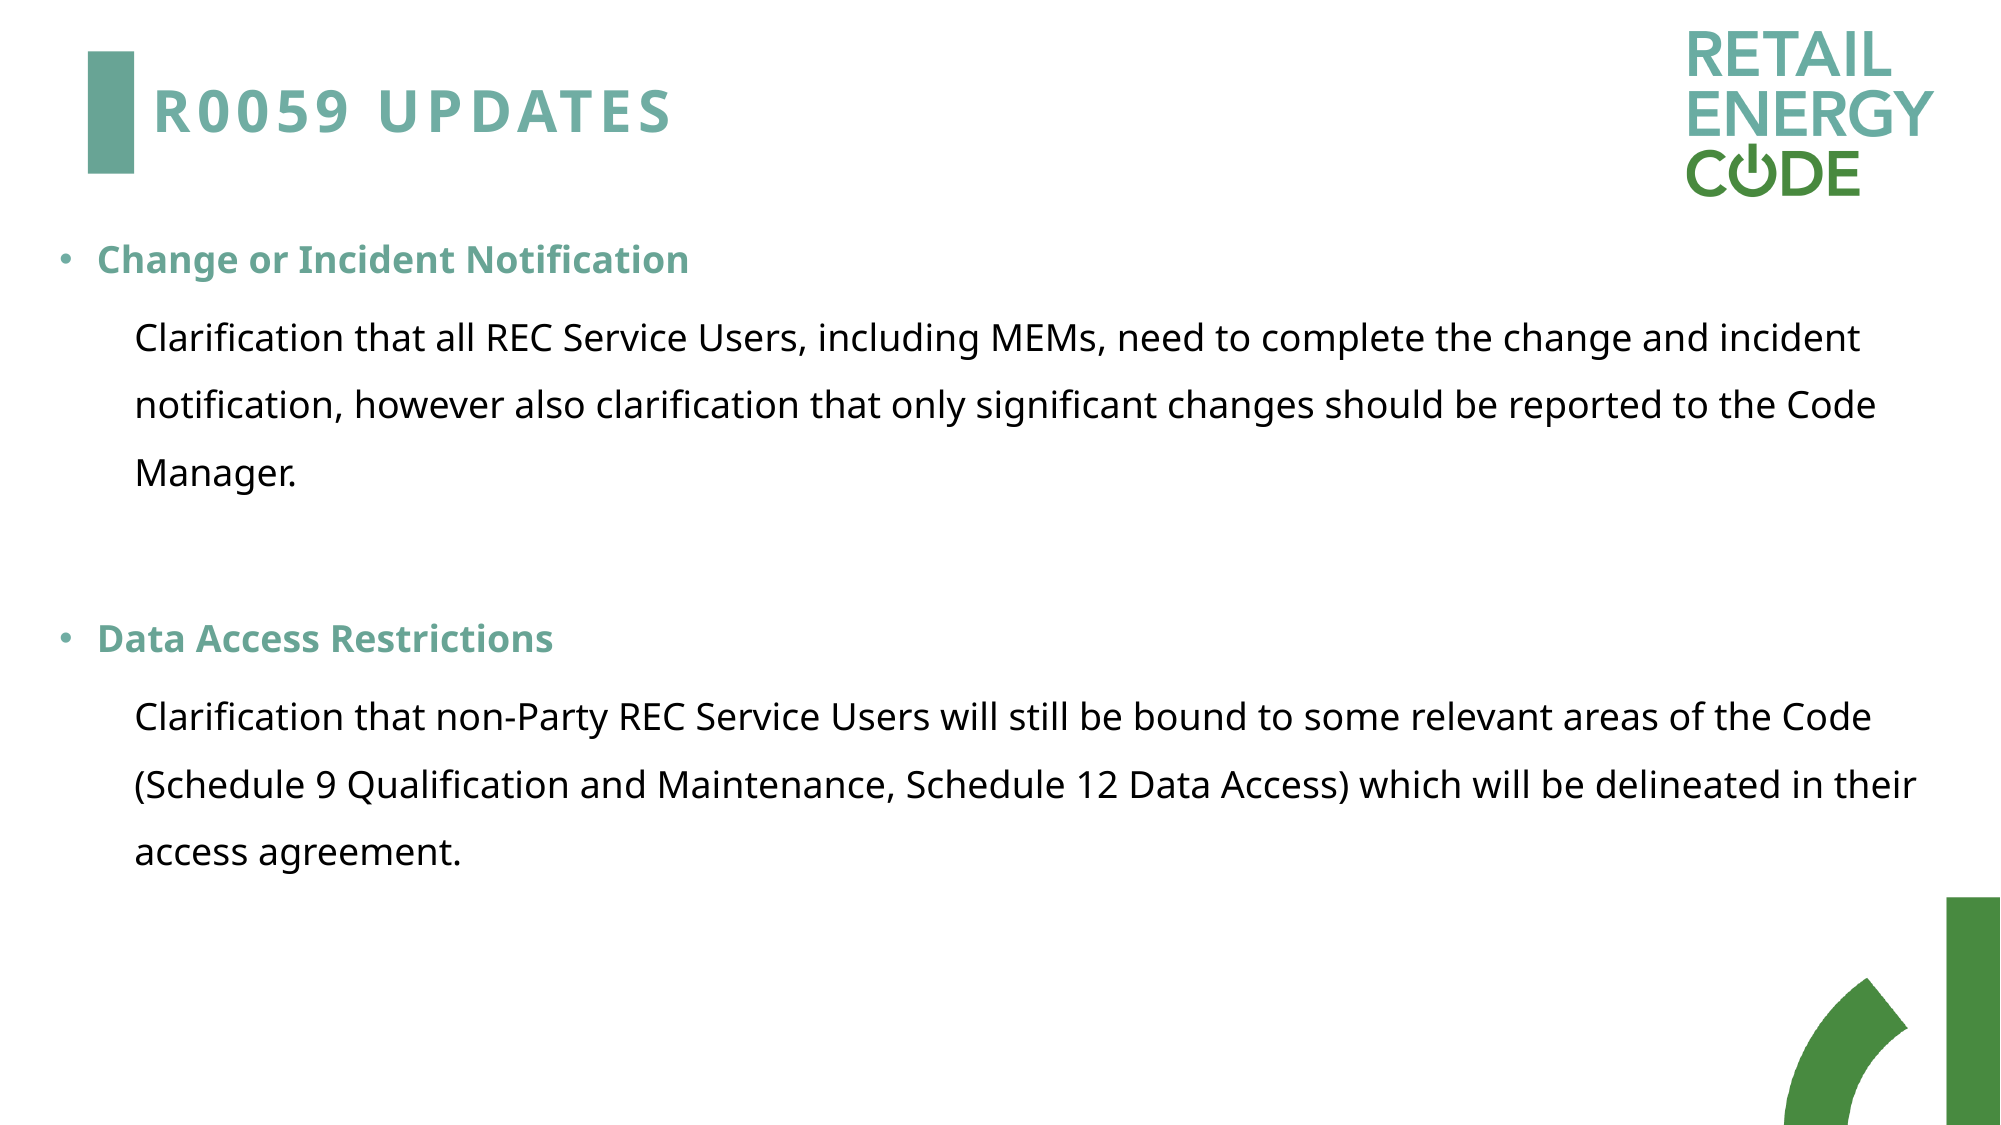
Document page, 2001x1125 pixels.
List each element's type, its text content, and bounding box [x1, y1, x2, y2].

picture [1685, 27, 1936, 201]
title R0059 Updates [137, 59, 1661, 169]
picture [1782, 897, 2000, 1125]
text_box Change or Incident Notification Clarification that all REC Service Users, including MEMs, need to complete the change and incident notification, however also clarification that only significant changes should be reported to the Code Manager. Data Access Restrictions Clarification that non-Party REC Service Users will still be bound to some relevant areas of the Code (Schedule 9 Qualification and Maintenance, Schedule 12 Data Access) which will be delineated in their access agreement. [44, 206, 1974, 1087]
